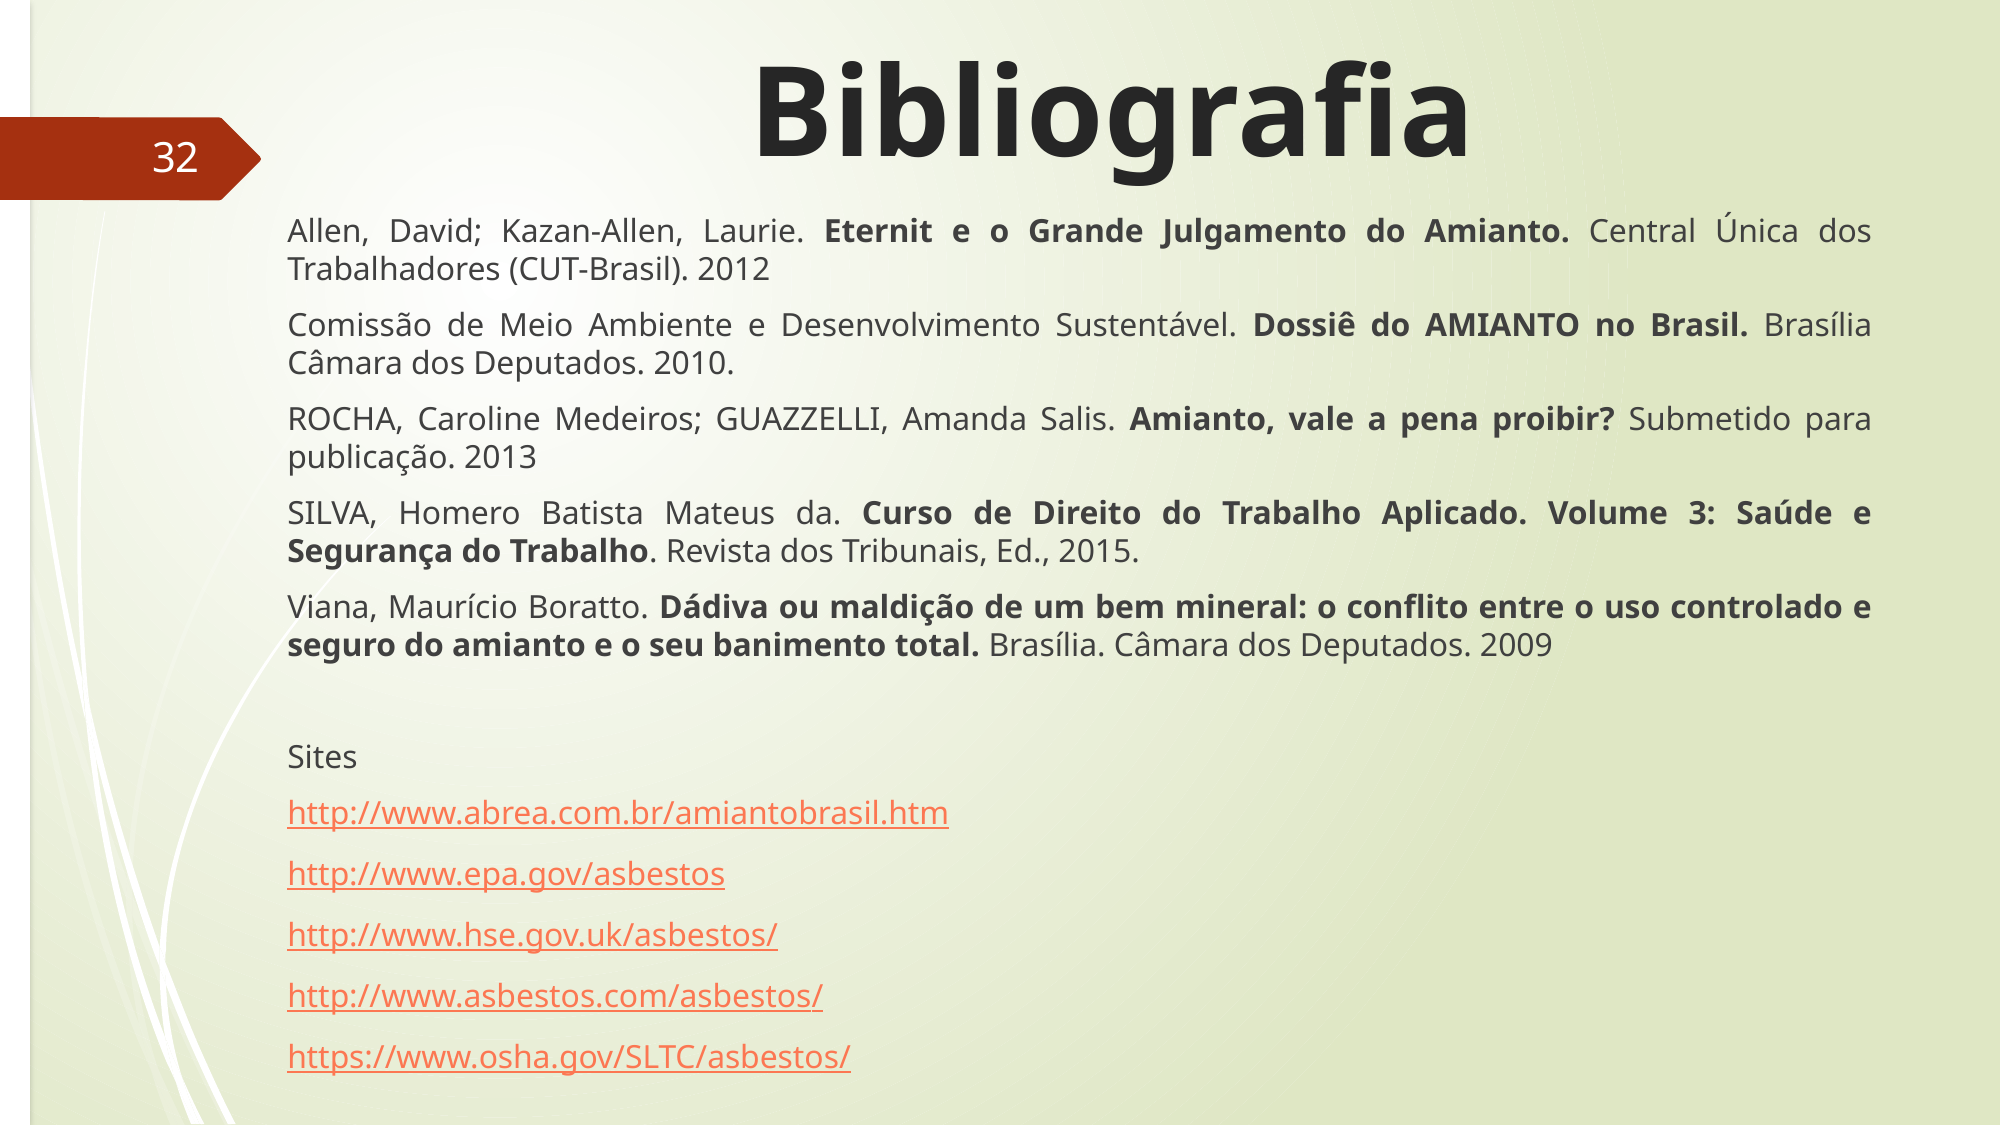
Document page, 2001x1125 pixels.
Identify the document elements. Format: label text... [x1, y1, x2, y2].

title Bibliografia [397, 24, 1860, 203]
slide_number 32 [87, 129, 216, 190]
list Allen, David; Kazan-Allen, Laurie. Eternit e o Grande Julgamento do Amianto. Central Única dos Trabalhadores (CUT-Brasil). 2012 Comissão de Meio Ambiente e Desenvolvimento Sustentável. Dossiê do AMIANTO no Brasil. Brasília Câmara dos Deputados. 2010. ROCHA, Caroline Medeiros; GUAZZELLI, Amanda Salis. Amianto, vale a pena proibir? Submetido para publicação. 2013 SILVA, Homero Batista Mateus da. Curso de Direito do Trabalho Aplicado. Volume 3: Saúde e Segurança do Trabalho. Revista dos Tribunais, Ed., 2015. Viana, Maurício Boratto. Dádiva ou maldição de um bem mineral: o conflito entre o uso controlado e seguro do amianto e o seu banimento total. Brasília. Câmara dos Deputados. 2009 Sites http://www.abrea.com.br/amiantobrasil.htm http://www.epa.gov/asbestos http://www.hse.gov.uk/asbestos/ http://www.asbestos.com/asbestos/ https://www.osha.gov/SLTC/asbestos/ [272, 203, 1888, 1092]
